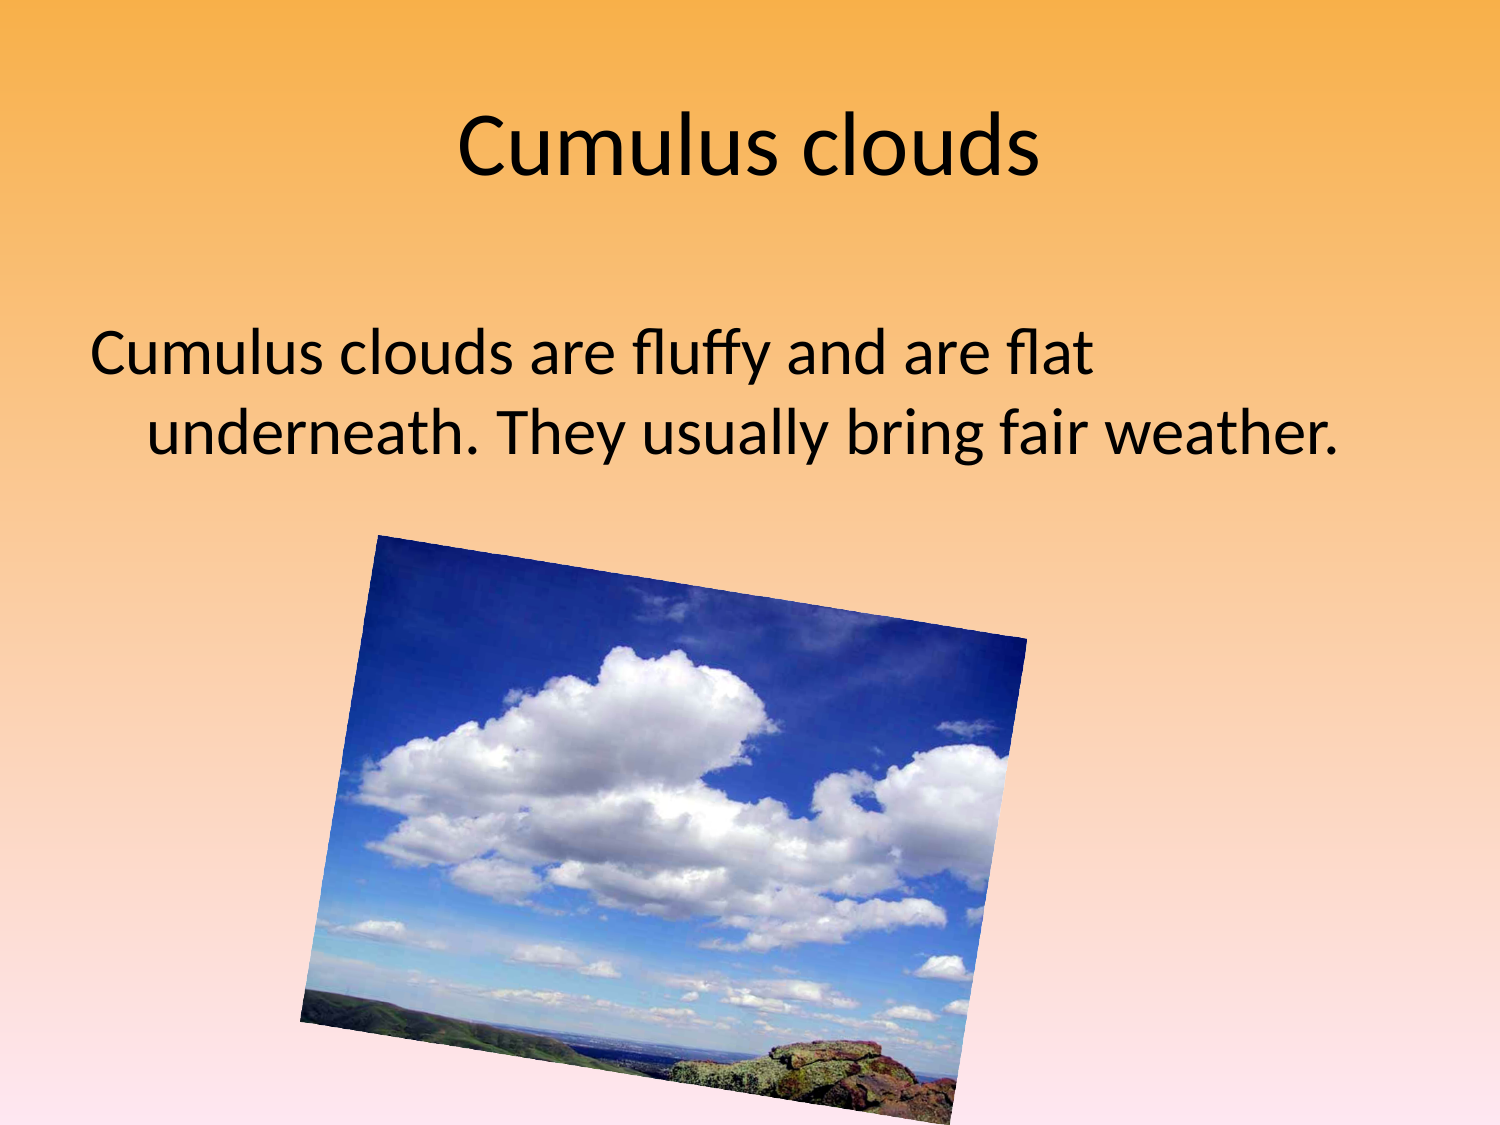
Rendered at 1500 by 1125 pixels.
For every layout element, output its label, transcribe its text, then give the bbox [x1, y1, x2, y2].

title Cumulus clouds [75, 45, 1425, 233]
list Cumulus clouds are fluffy and are flat underneath. They usually bring fair weather. [75, 299, 1425, 513]
picture [300, 535, 1027, 1125]
